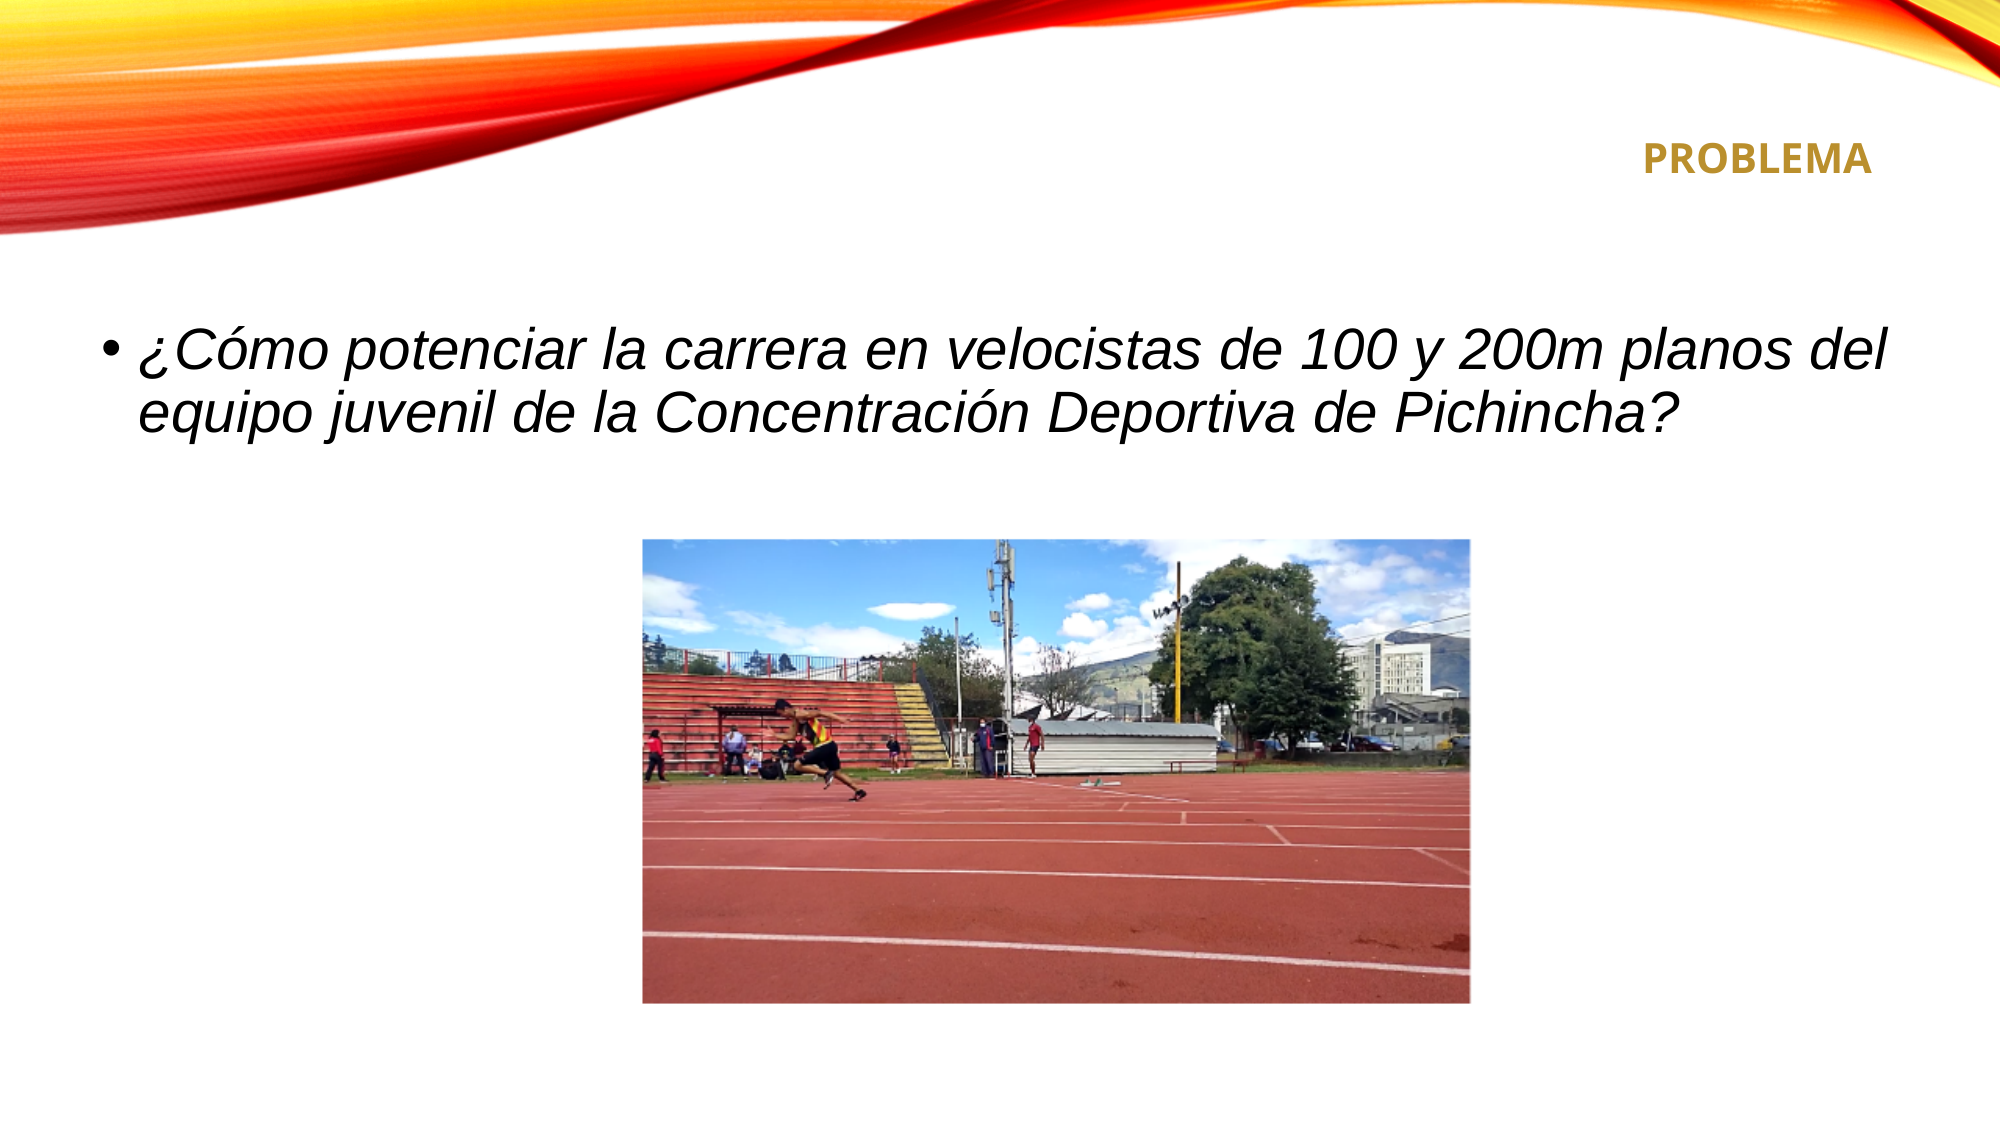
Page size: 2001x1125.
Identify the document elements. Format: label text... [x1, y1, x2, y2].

picture [624, 526, 1526, 1069]
picture [0, 0, 2000, 237]
list ¿Cómo potenciar la carrera en velocistas de 100 y 200m planos del equipo juvenil de la Concentración Deportiva de Pichincha? [86, 312, 1914, 494]
title Problema [1406, 59, 1888, 262]
